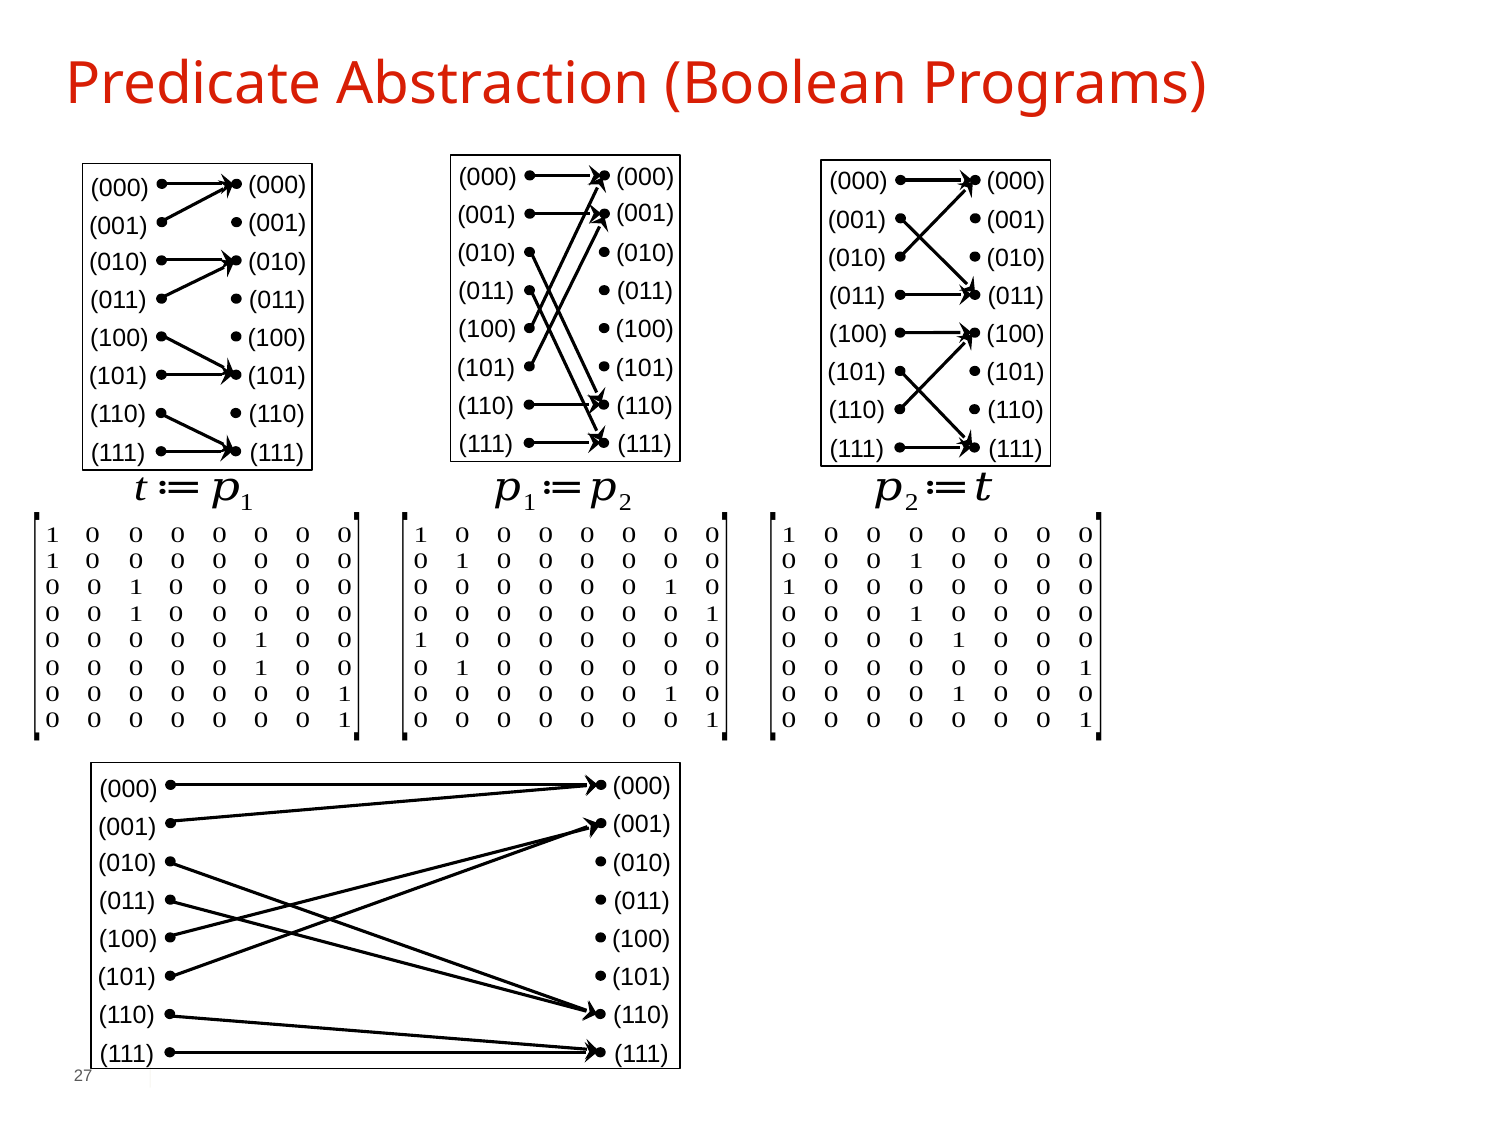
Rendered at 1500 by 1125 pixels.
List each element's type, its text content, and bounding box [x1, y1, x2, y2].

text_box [163, 336, 234, 373]
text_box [82, 762, 687, 1076]
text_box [531, 177, 603, 327]
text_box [73, 161, 323, 475]
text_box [163, 262, 235, 297]
title Predicate Abstraction (Boolean Programs) [50, 37, 1463, 137]
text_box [441, 152, 691, 466]
slide_number 27 [49, 1049, 101, 1101]
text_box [531, 333, 602, 441]
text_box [812, 157, 1061, 471]
